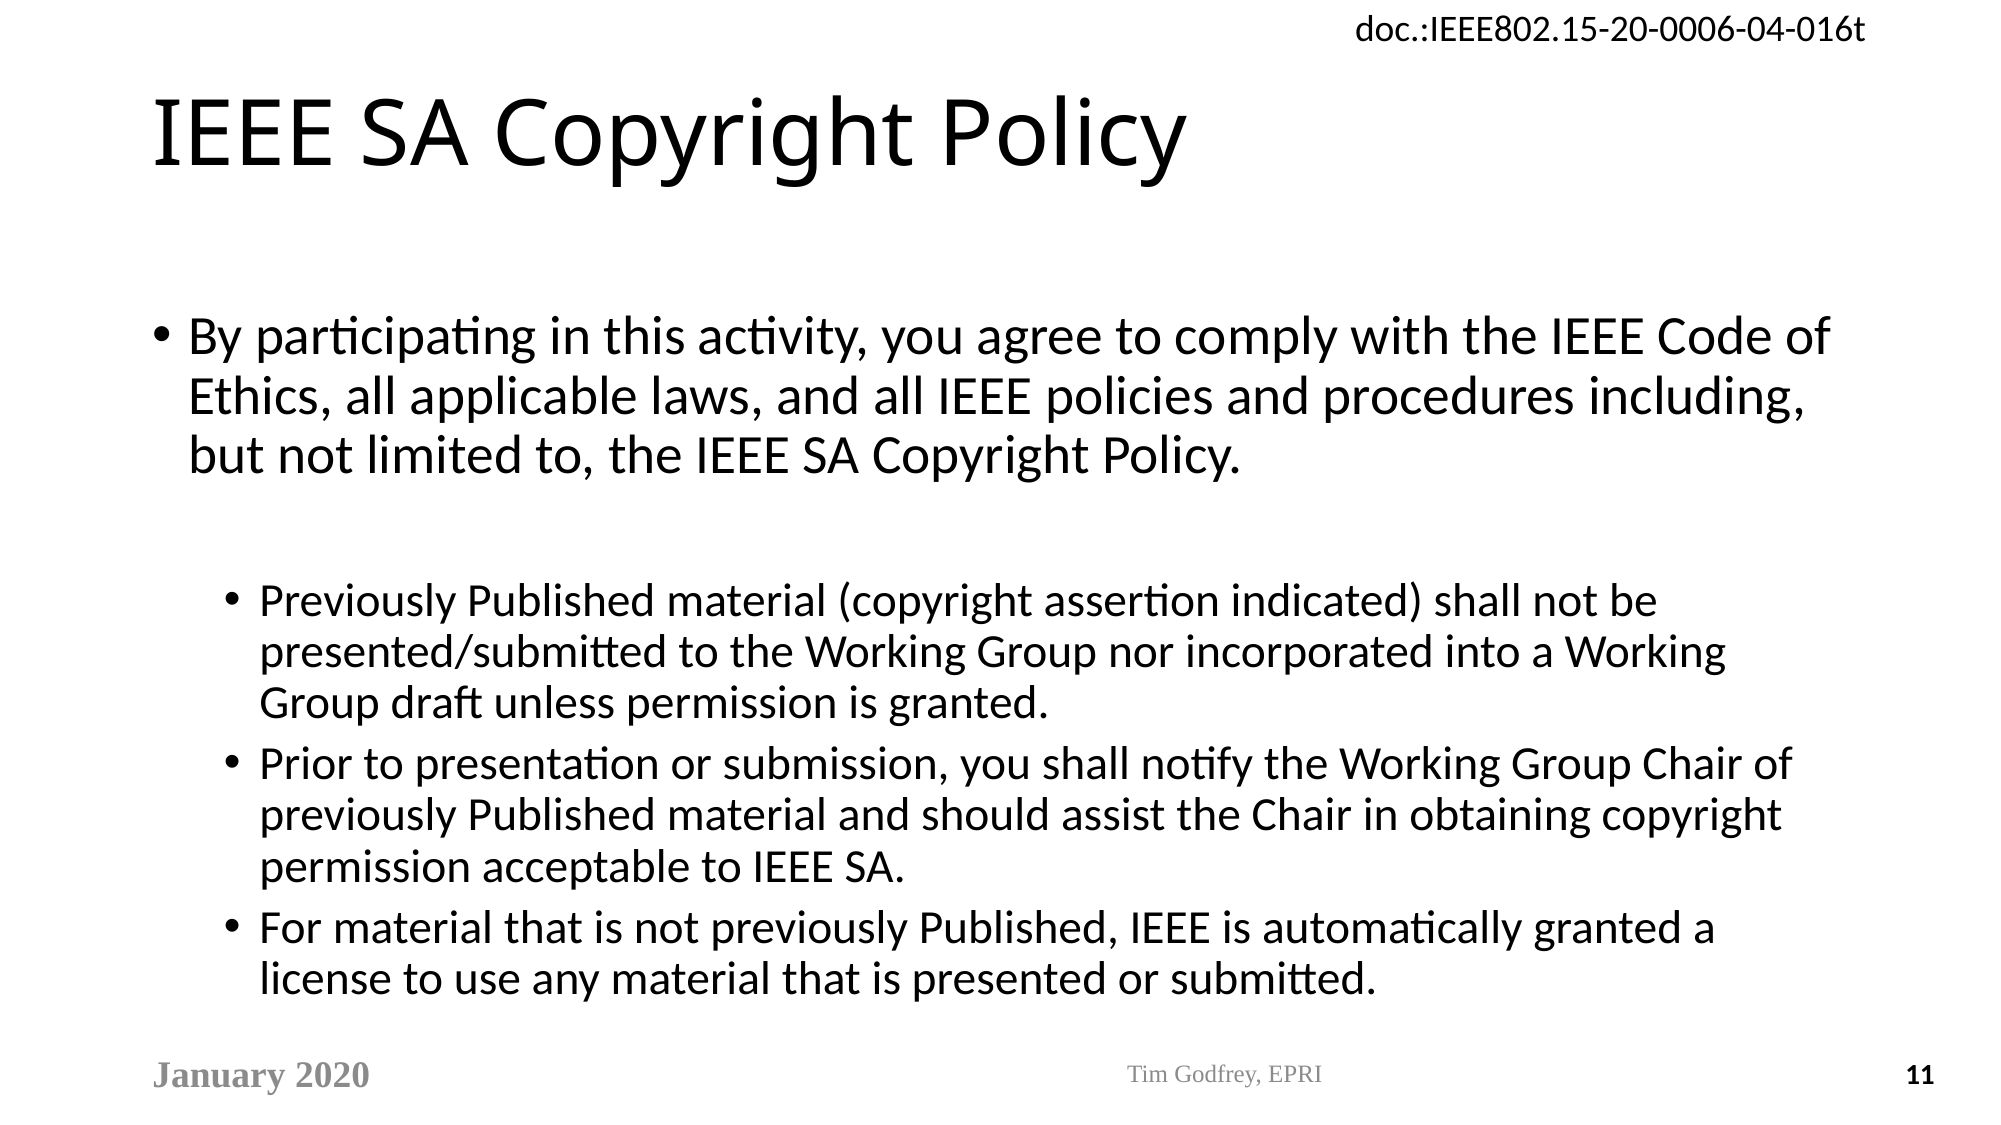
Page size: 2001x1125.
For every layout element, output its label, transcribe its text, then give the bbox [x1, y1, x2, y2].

slide_number 11 [1462, 1042, 1950, 1103]
title IEEE SA Copyright Policy [137, 59, 1863, 213]
list By participating in this activity, you agree to comply with the IEEE Code of Ethics, all applicable laws, and all IEEE policies and procedures including, but not limited to, the IEEE SA Copyright Policy. Previously Published material (copyright assertion indicated) shall not be presented/submitted to the Working Group nor incorporated into a Working Group draft unless permission is granted. Prior to presentation or submission, you shall notify the Working Group Chair of previously Published material and should assist the Chair in obtaining copyright permission acceptable to IEEE SA. For material that is not previously Published, IEEE is automatically granted a license to use any material that is presented or submitted. [137, 299, 1863, 1014]
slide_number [137, 1042, 588, 1103]
footer Tim Godfrey, EPRI [662, 1042, 1338, 1103]
